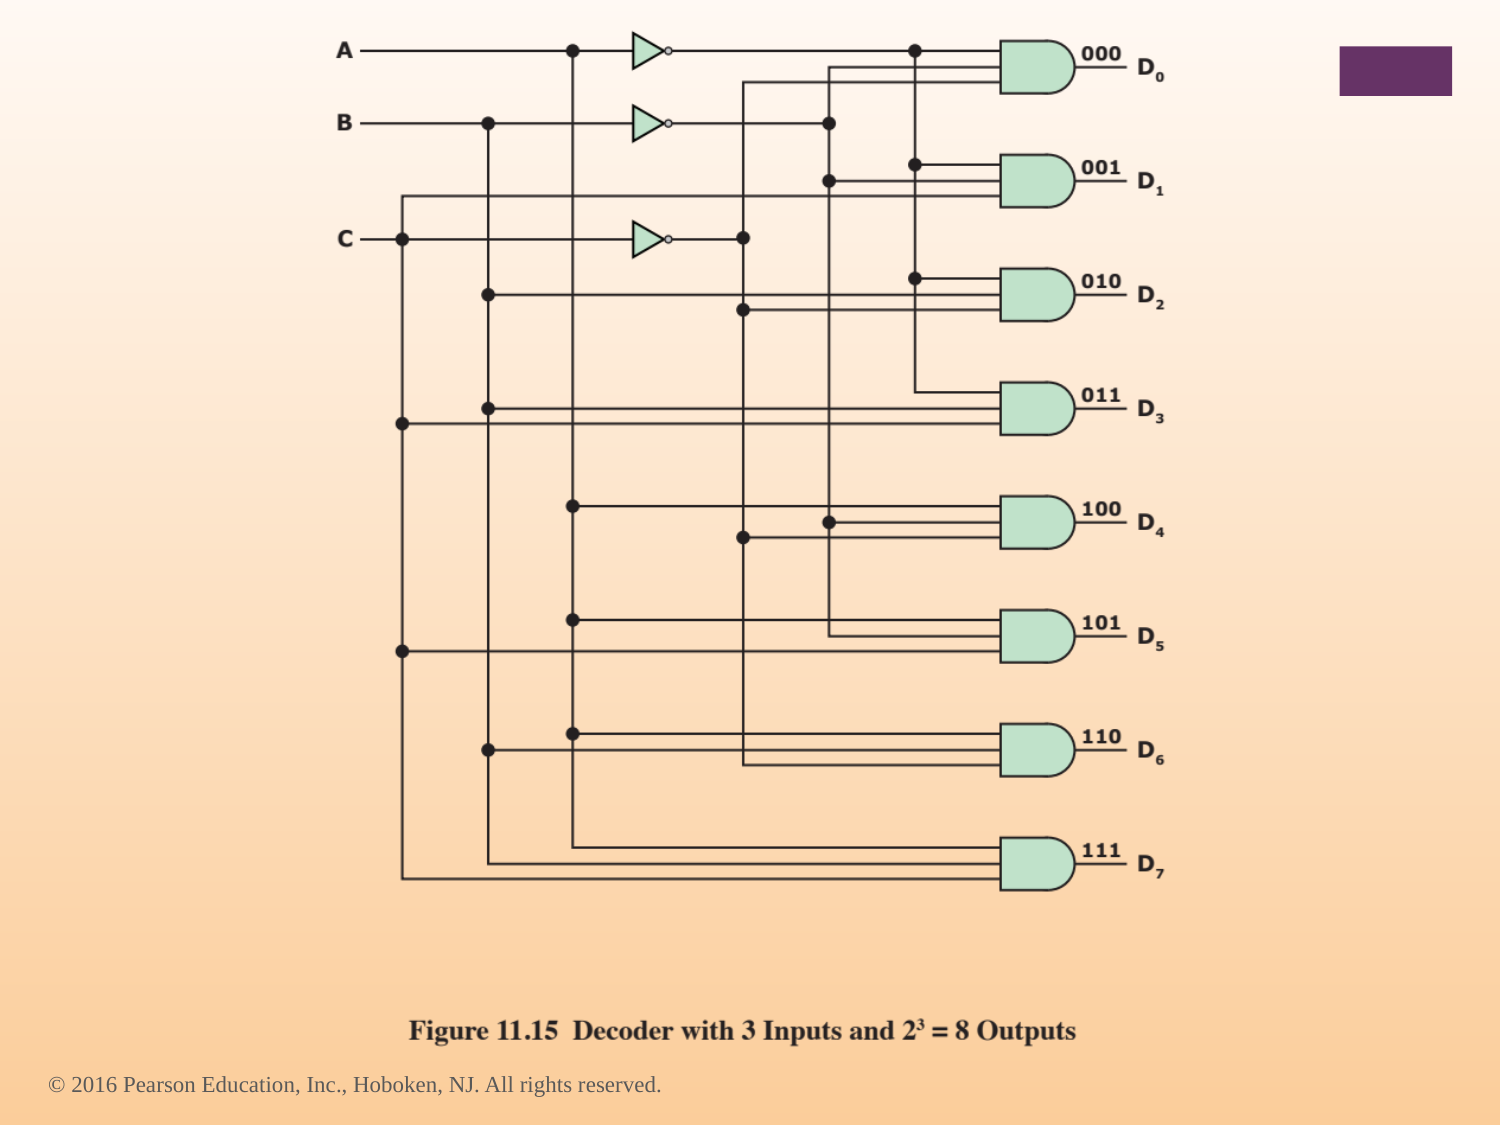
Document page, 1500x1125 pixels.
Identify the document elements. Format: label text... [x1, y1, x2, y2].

picture [288, 0, 1256, 1077]
footer © 2016 Pearson Education, Inc., Hoboken, NJ. All rights reserved. [33, 1053, 1038, 1114]
